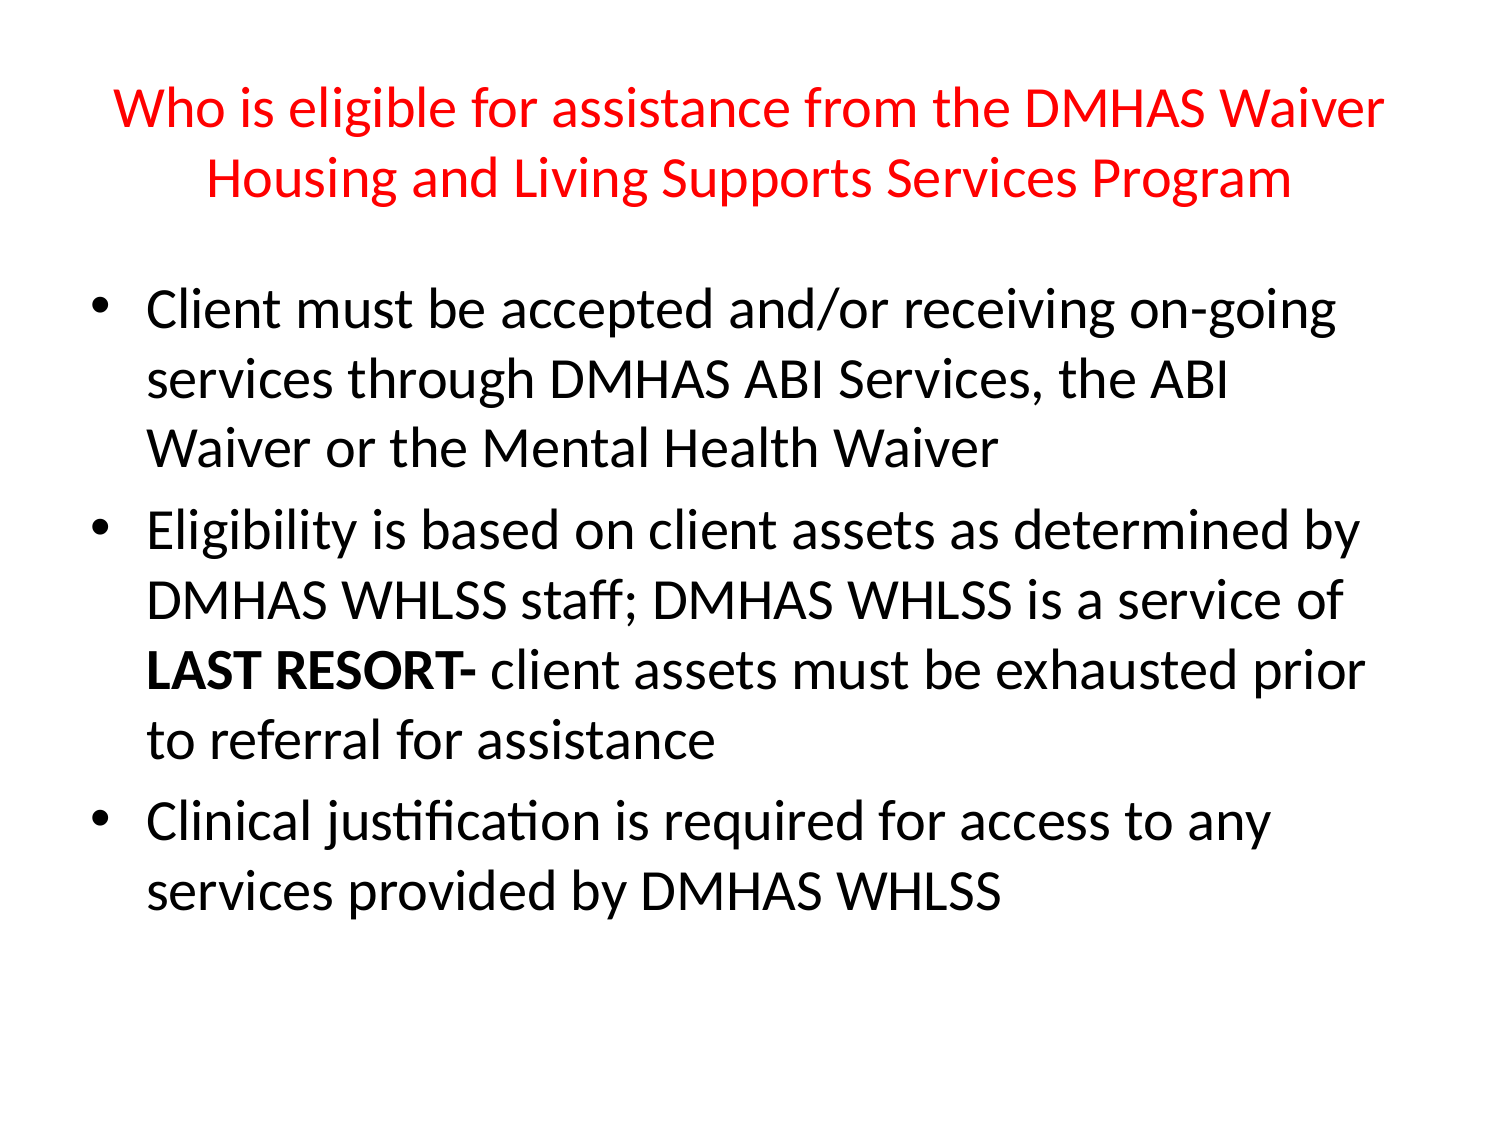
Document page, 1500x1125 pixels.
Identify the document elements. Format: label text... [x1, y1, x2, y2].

title Who is eligible for assistance from the DMHAS Waiver Housing and Living Supports Services Program [75, 45, 1425, 233]
list Client must be accepted and/or receiving on-going services through DMHAS ABI Services, the ABI Waiver or the Mental Health Waiver Eligibility is based on client assets as determined by DMHAS WHLSS staff; DMHAS WHLSS is a service of LAST RESORT- client assets must be exhausted prior to referral for assistance Clinical justification is required for access to any services provided by DMHAS WHLSS [75, 262, 1425, 1005]
